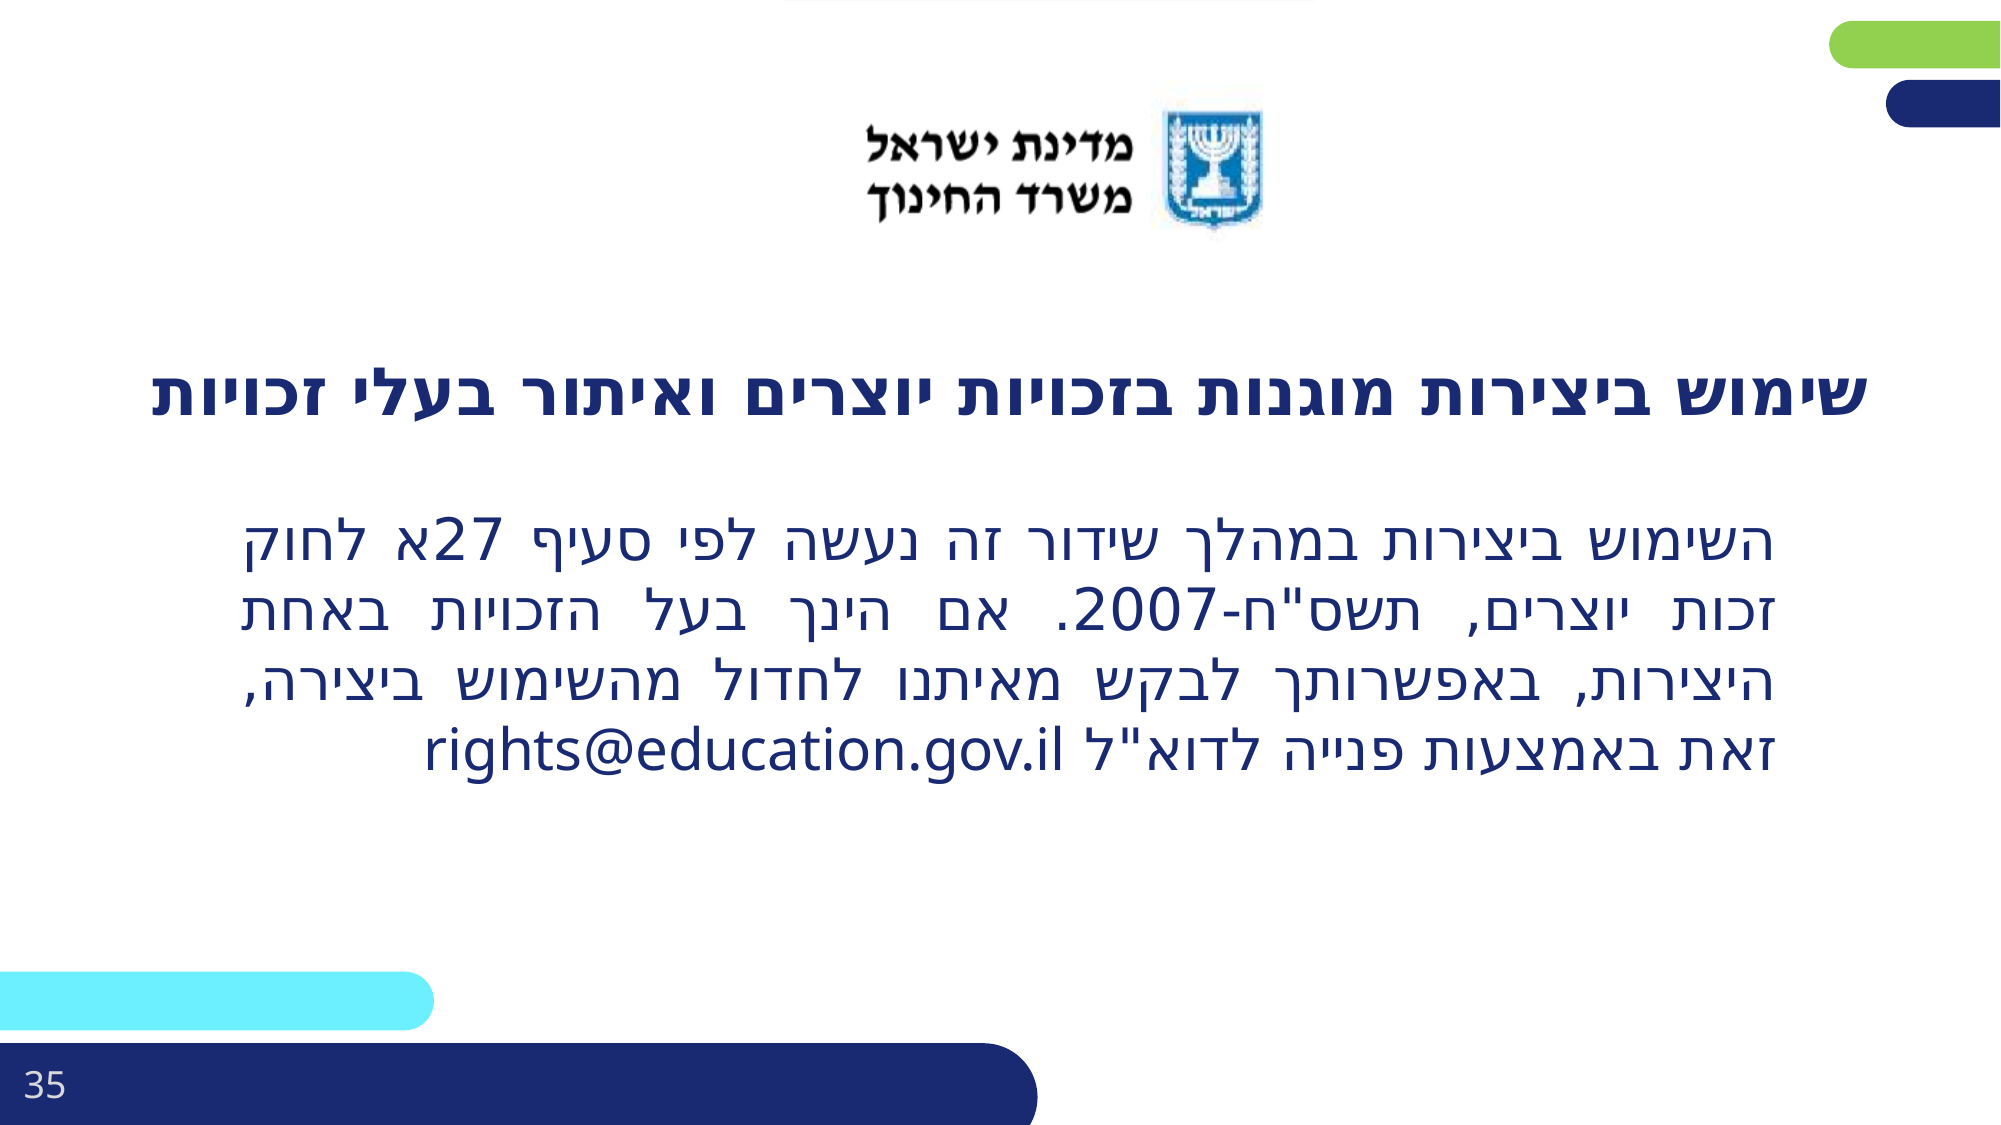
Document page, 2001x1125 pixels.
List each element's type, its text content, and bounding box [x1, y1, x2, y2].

text_box השימוש ביצירות במהלך שידור זה נעשה לפי סעיף 27א לחוק זכות יוצרים, תשס"ח-2007. אם הינך בעל הזכויות באחת היצירות, באפשרותך לבקש מאיתנו לחדול מהשימוש ביצירה, זאת באמצעות פנייה לדוא"ל rights@education.gov.il [227, 494, 1940, 790]
text_box שימוש ביצירות מוגנות בזכויות יוצרים ואיתור בעלי זכויות [0, 301, 2000, 437]
picture [783, 0, 1316, 302]
